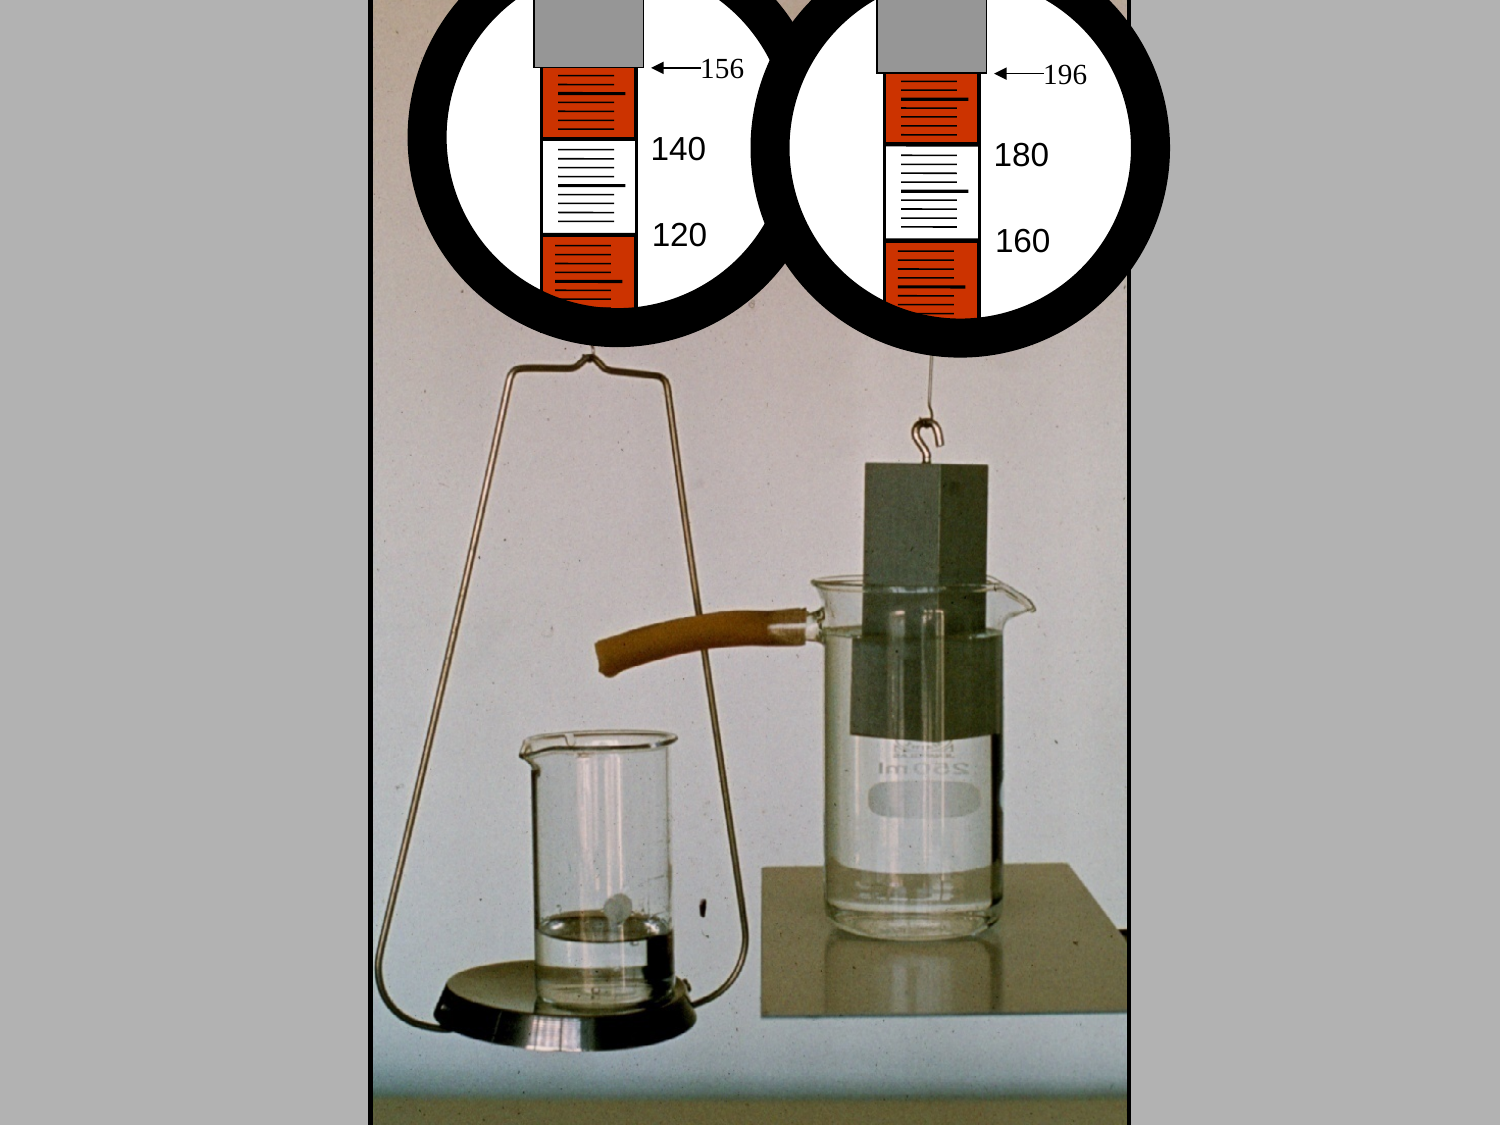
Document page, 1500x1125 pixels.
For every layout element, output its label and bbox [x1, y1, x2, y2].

text_box [760, 0, 1157, 345]
text_box [417, 0, 755, 340]
picture [372, 0, 1127, 1125]
